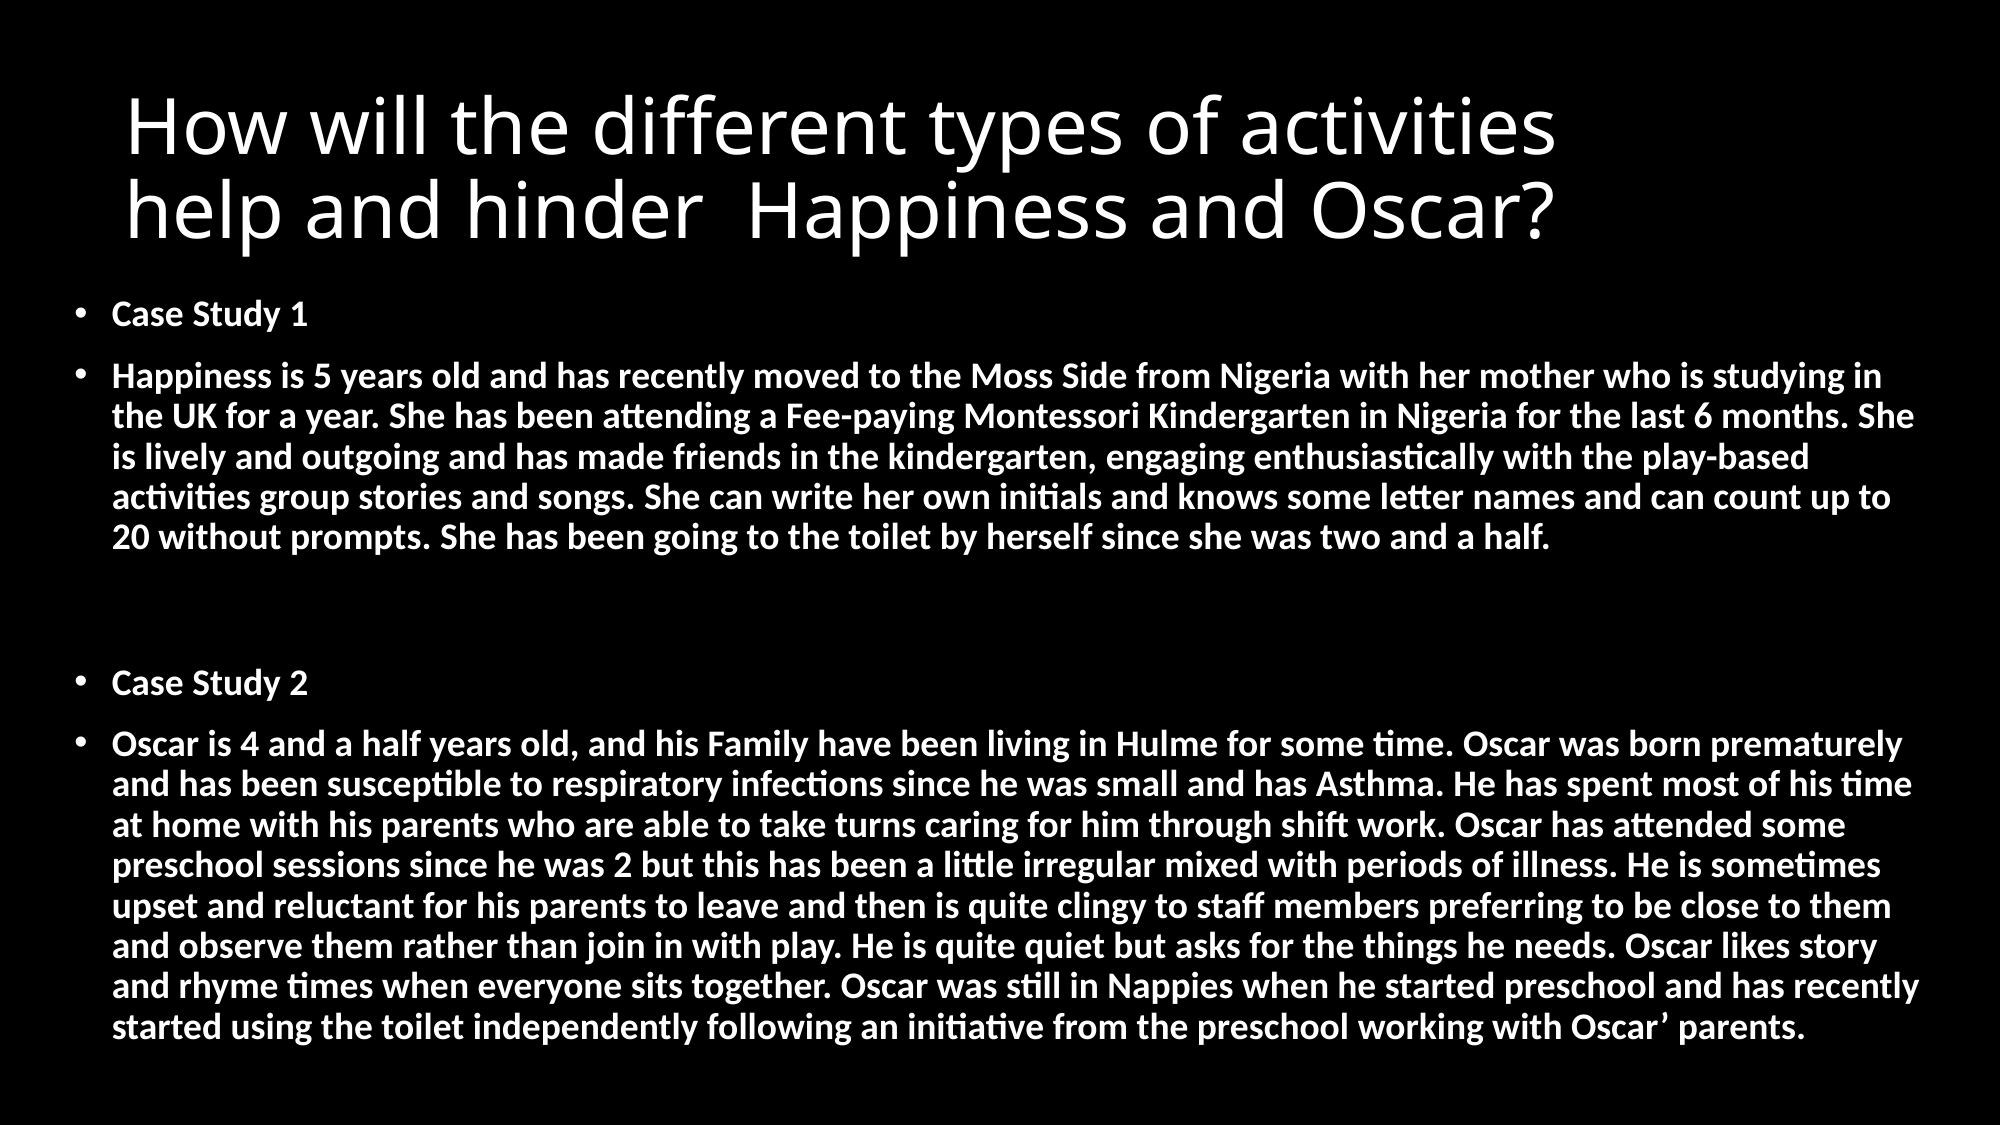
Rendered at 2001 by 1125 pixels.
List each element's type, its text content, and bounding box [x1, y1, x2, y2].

title How will the different types of activities help and hinder Happiness and Oscar? [109, 79, 1610, 287]
list Case Study 1 Happiness is 5 years old and has recently moved to the Moss Side from Nigeria with her mother who is studying in the UK for a year. She has been attending a Fee-paying Montessori Kindergarten in Nigeria for the last 6 months. She is lively and outgoing and has made friends in the kindergarten, engaging enthusiastically with the play-based activities group stories and songs. She can write her own initials and knows some letter names and can count up to 20 without prompts. She has been going to the toilet by herself since she was two and a half. Case Study 2 Oscar is 4 and a half years old, and his Family have been living in Hulme for some time. Oscar was born prematurely and has been susceptible to respiratory infections since he was small and has Asthma. He has spent most of his time at home with his parents who are able to take turns caring for him through shift work. Oscar has attended some preschool sessions since he was 2 but this has been a little irregular mixed with periods of illness. He is sometimes upset and reluctant for his parents to leave and then is quite clingy to staff members preferring to be close to them and observe them rather than join in with play. He is quite quiet but asks for the things he needs. Oscar likes story and rhyme times when everyone sits together. Oscar was still in Nappies when he started preschool and has recently started using the toilet independently following an initiative from the preschool working with Oscar’ parents. [59, 287, 1941, 1093]
